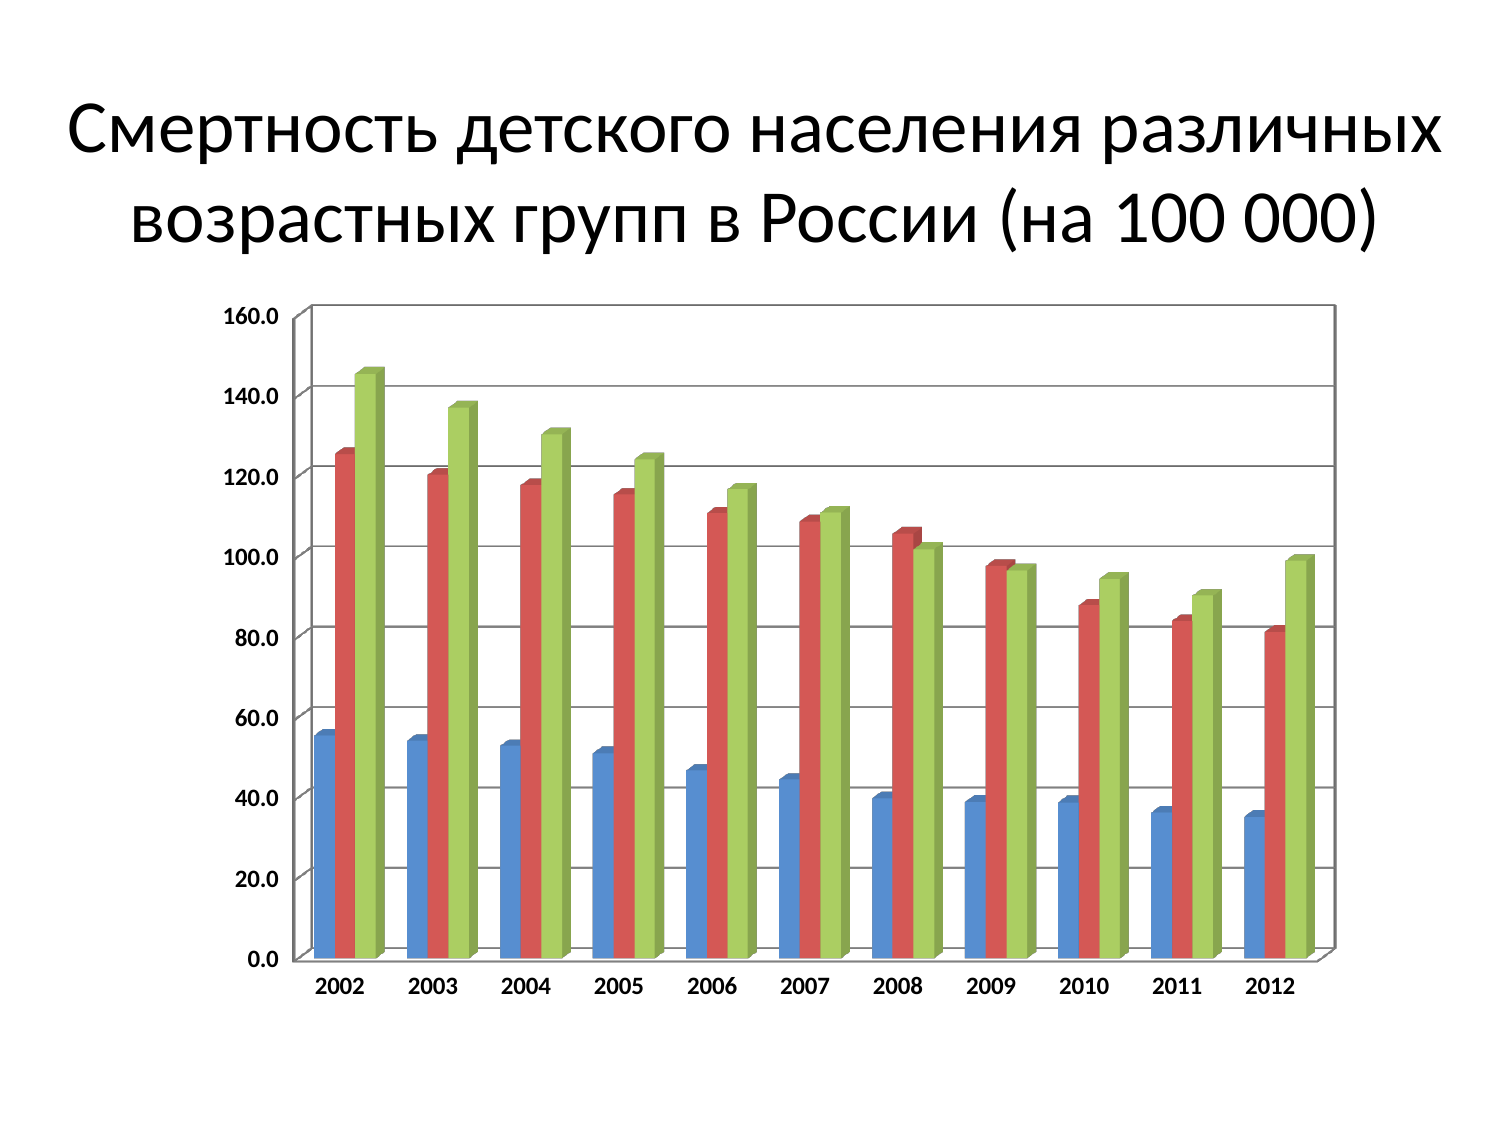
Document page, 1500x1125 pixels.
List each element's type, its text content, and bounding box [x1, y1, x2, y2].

chart [198, 285, 1360, 1020]
text_box Смертность детского населения различных возрастных групп в России (на 100 000) [35, 70, 1477, 258]
